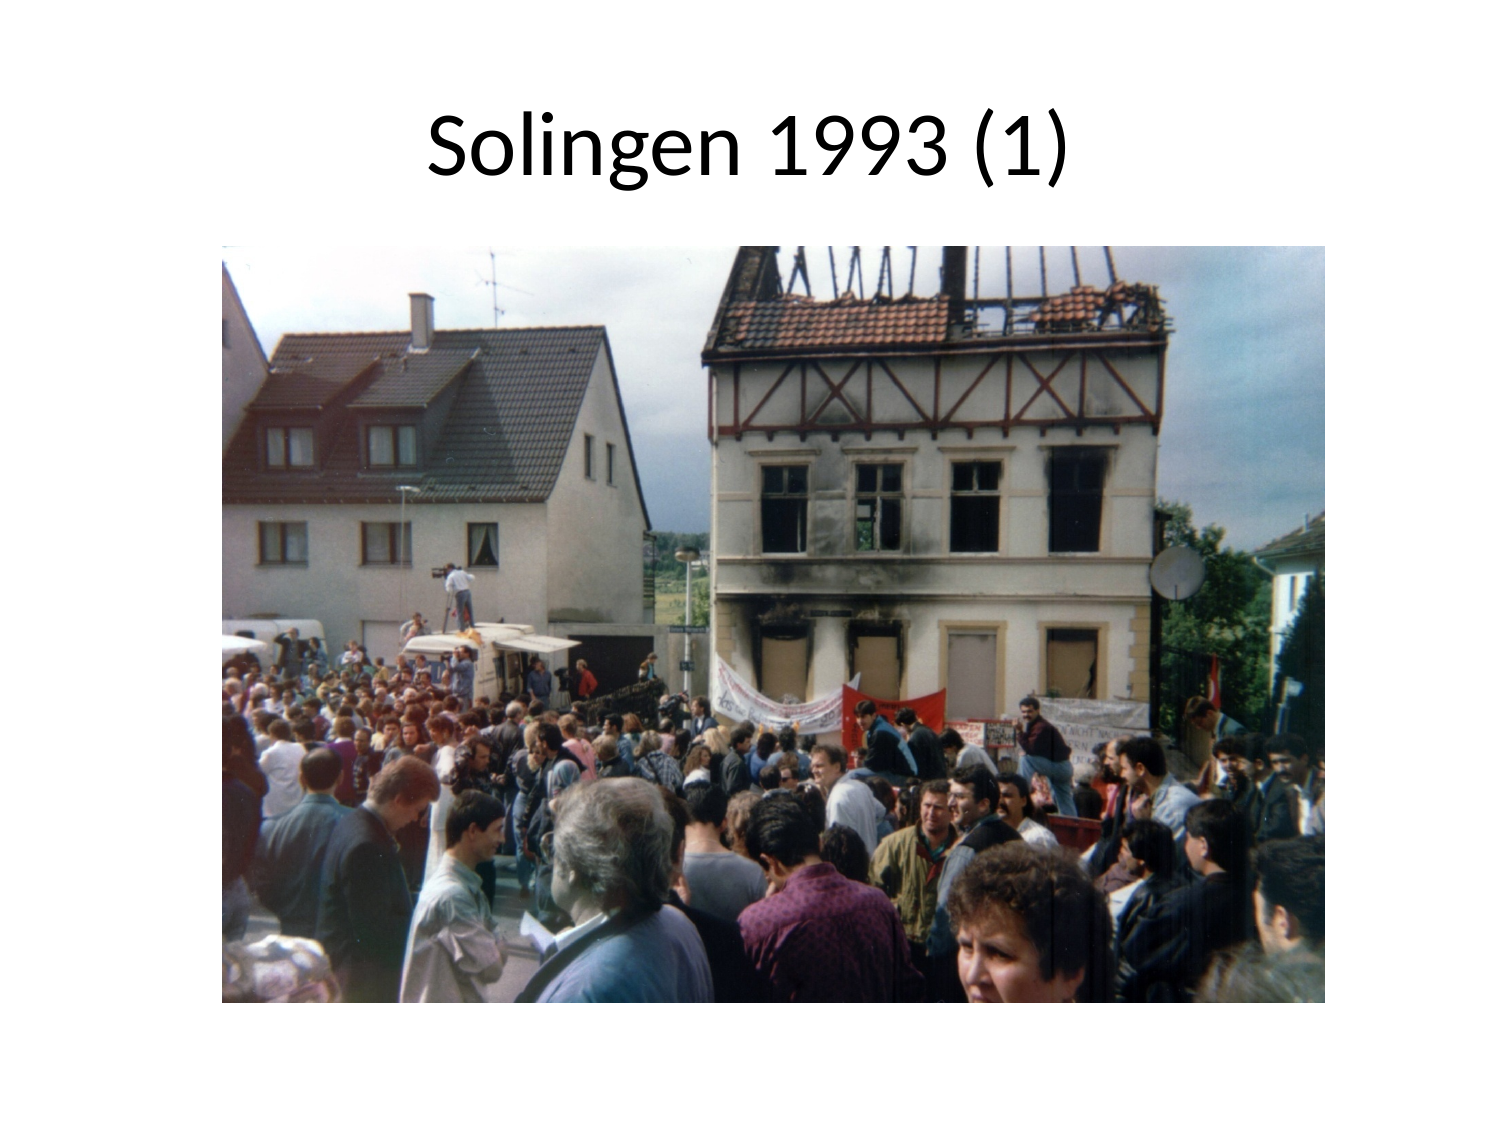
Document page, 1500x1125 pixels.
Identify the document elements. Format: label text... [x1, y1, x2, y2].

title Solingen 1993 (1) [74, 44, 1426, 233]
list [222, 245, 1325, 1003]
